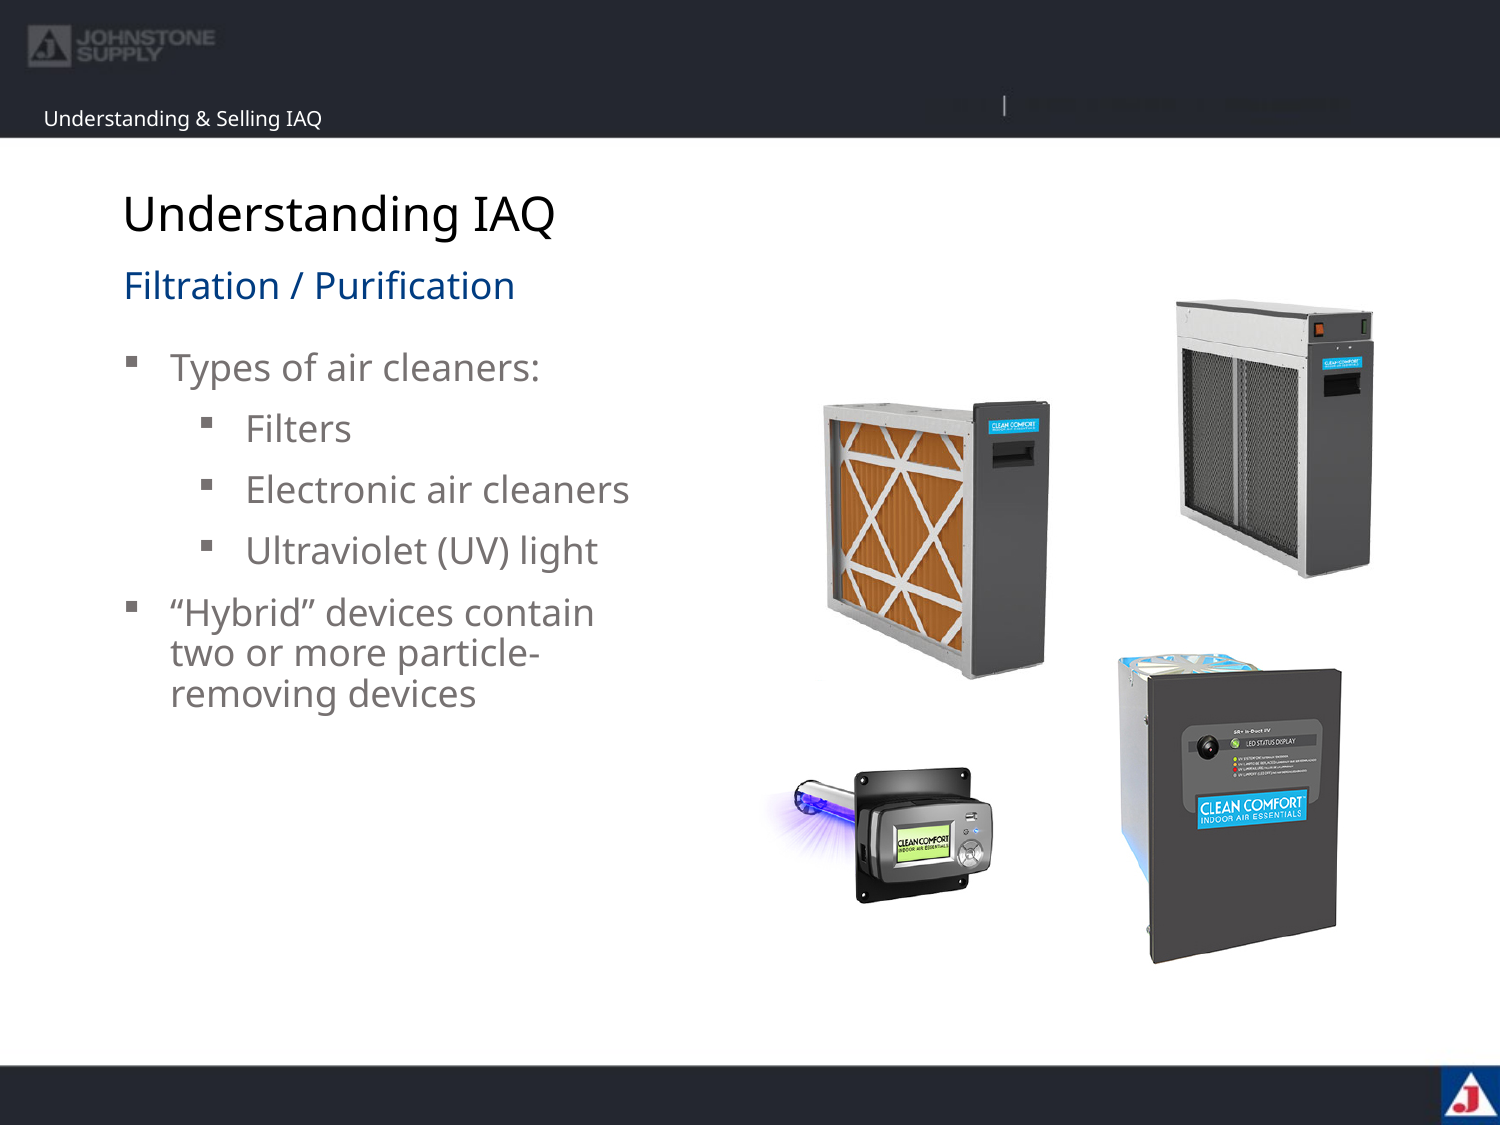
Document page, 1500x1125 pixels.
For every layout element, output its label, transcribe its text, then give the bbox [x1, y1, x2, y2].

picture [0, 0, 1500, 1125]
title Understanding IAQ [107, 182, 1383, 250]
list Understanding & Selling IAQ [28, 100, 371, 123]
text_box Types of air cleaners: Filters Electronic air cleaners Ultraviolet (UV) light “Hybrid” devices contain two or more particle-removing devices [108, 341, 655, 723]
subtitle Filtration / Purification [108, 259, 1391, 332]
